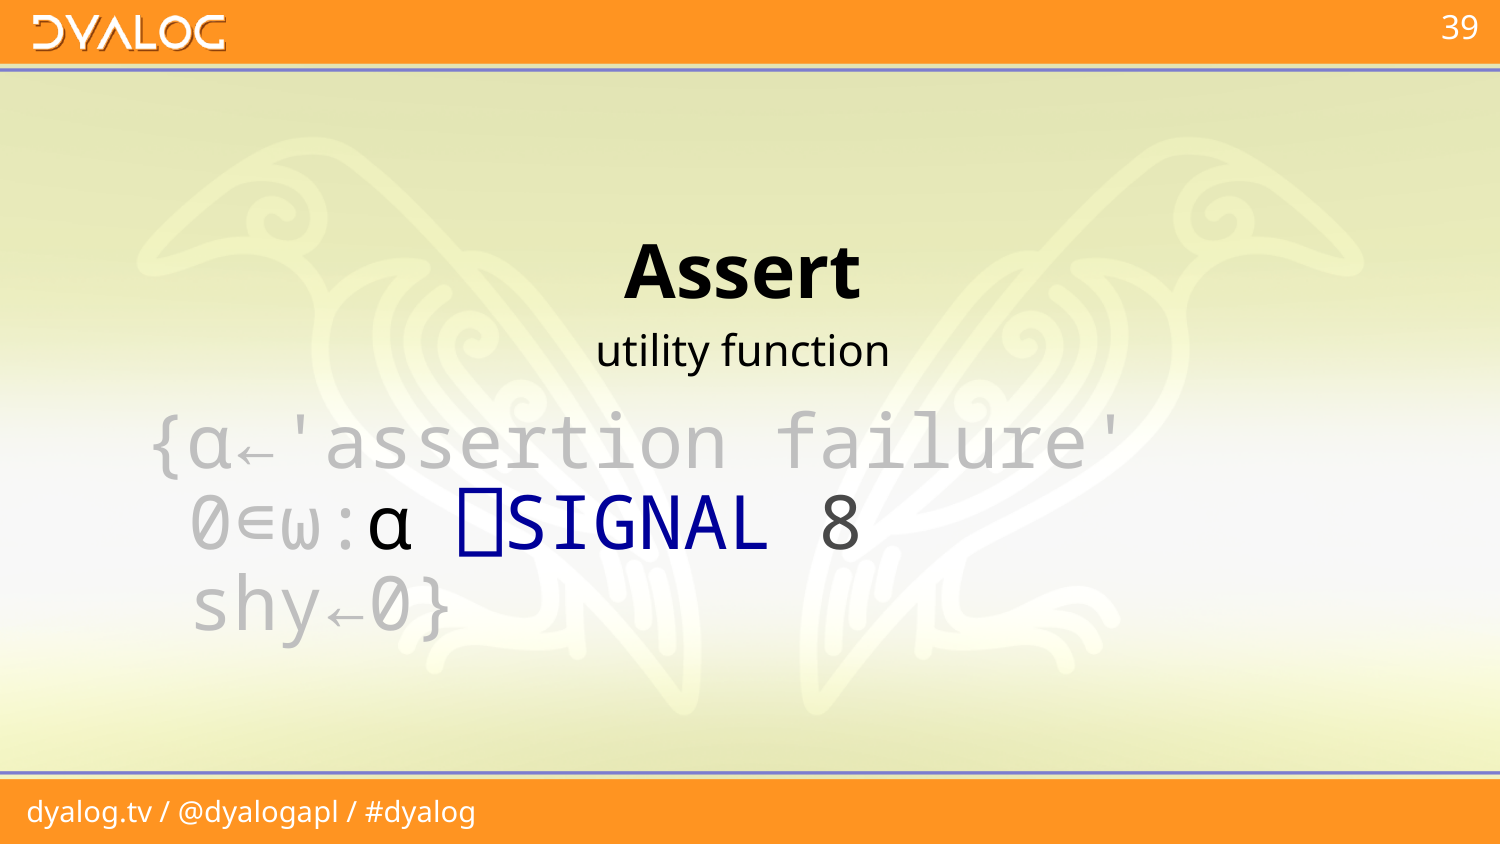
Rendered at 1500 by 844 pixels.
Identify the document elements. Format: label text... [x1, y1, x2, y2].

text_box [972, 478, 1500, 844]
picture [0, 0, 1500, 844]
list Assert utility function {⍺←'assertion failure' 0∊⍵:⍺ ⎕SIGNAL 8 shy←0} [56, 126, 1431, 758]
